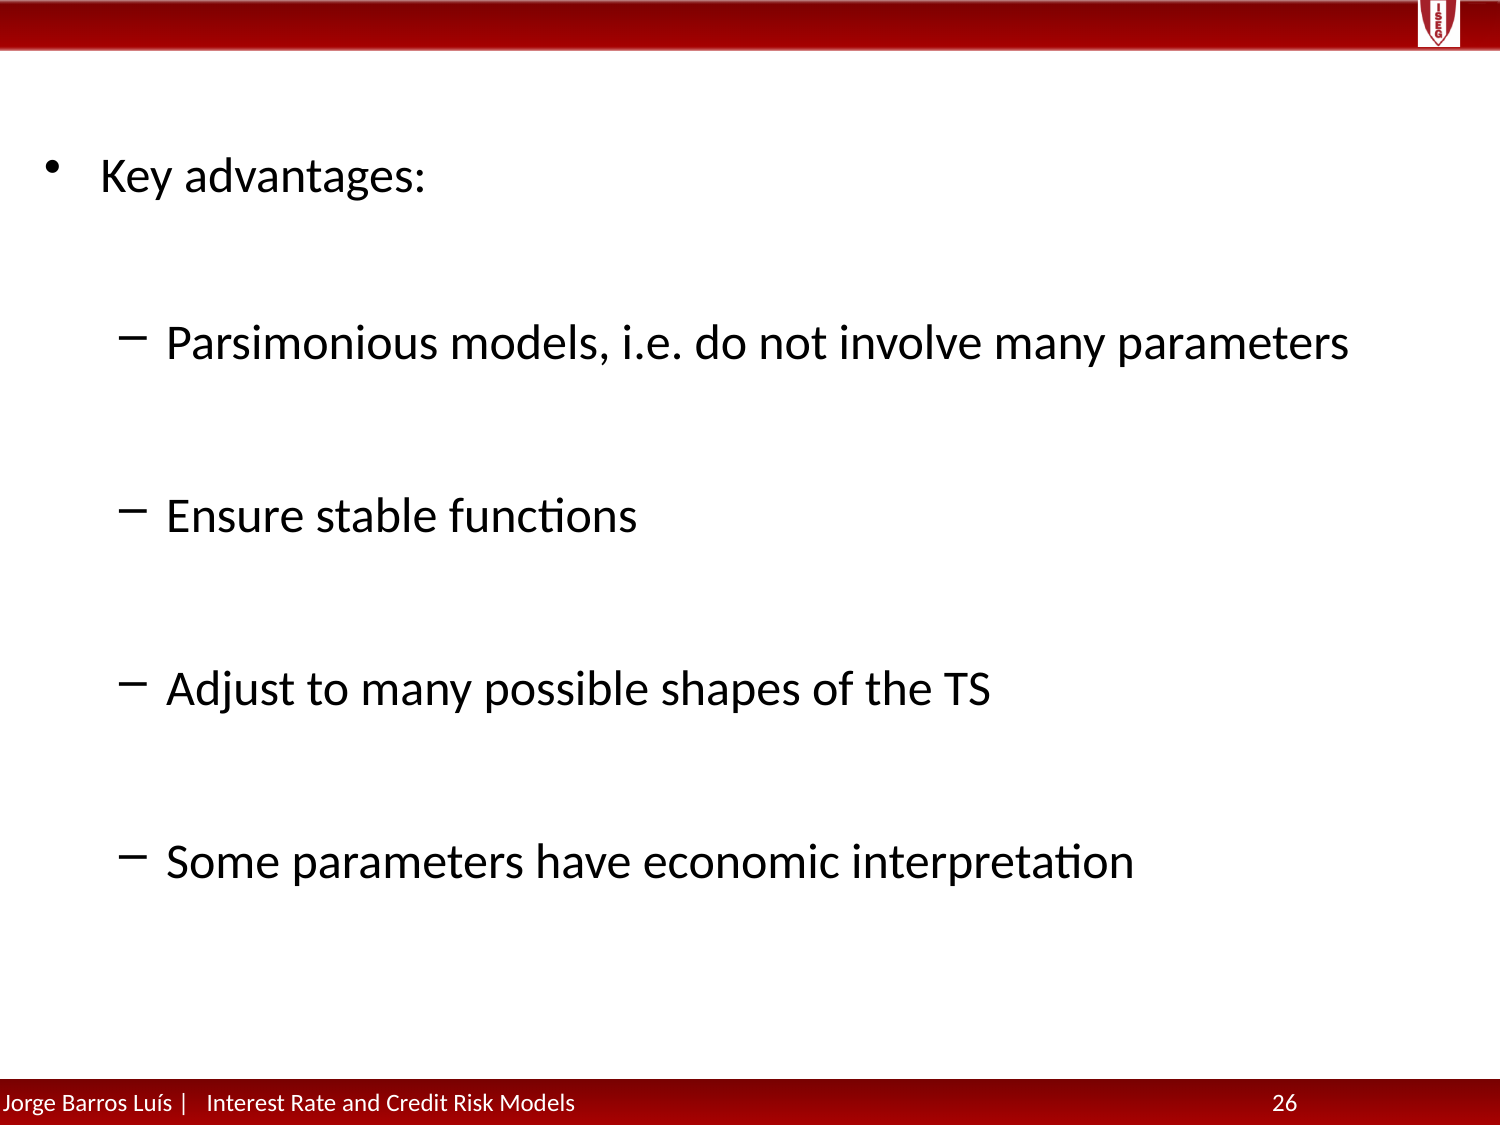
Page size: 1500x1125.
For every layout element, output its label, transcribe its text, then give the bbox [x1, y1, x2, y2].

list Key advantages: Parsimonious models, i.e. do not involve many parameters Ensure stable functions Adjust to many possible shapes of the TS Some parameters have economic interpretation [29, 136, 1483, 1071]
picture [1417, 0, 1461, 47]
